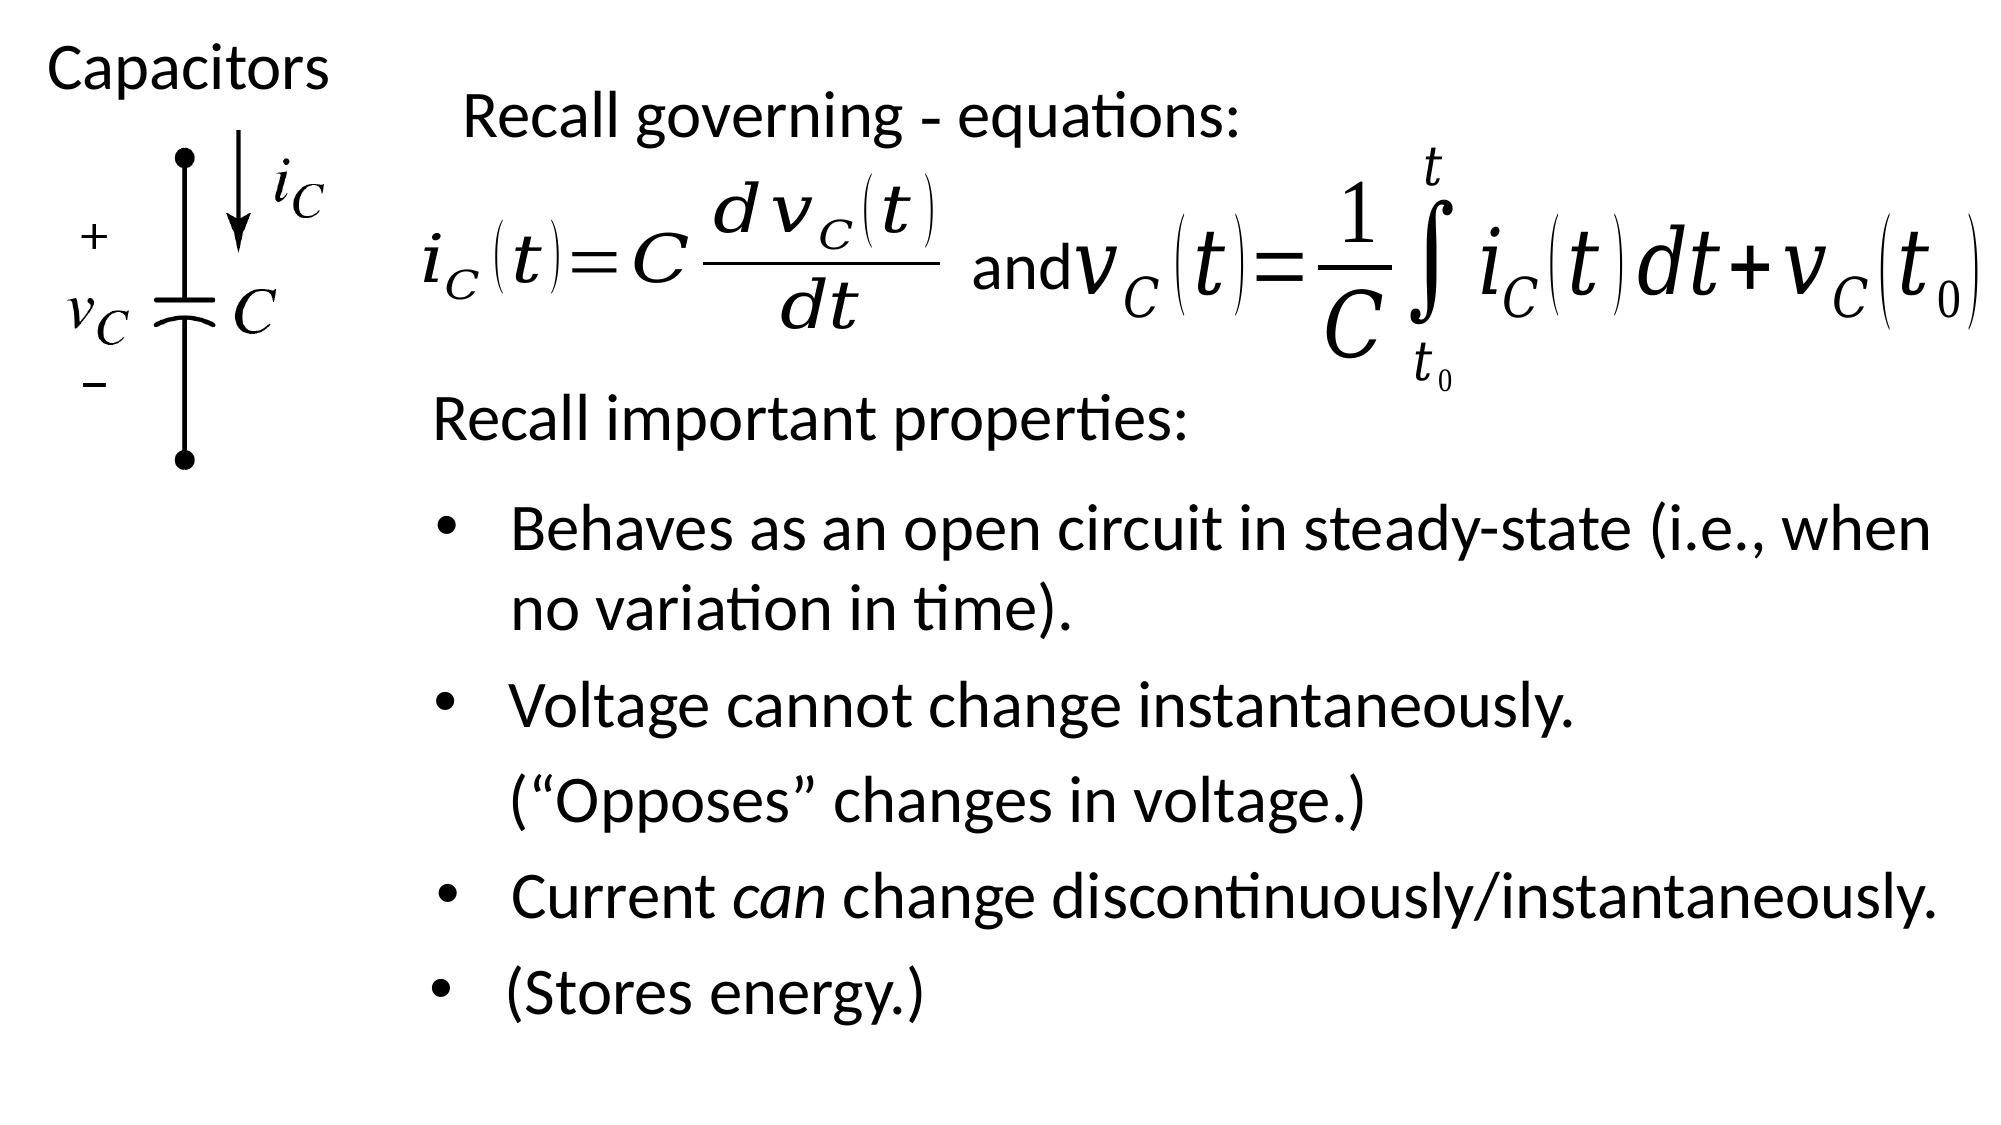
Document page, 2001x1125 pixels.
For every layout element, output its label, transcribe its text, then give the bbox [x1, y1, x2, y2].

text_box (“Opposes” changes in voltage.) [493, 748, 1384, 844]
text_box Current can change discontinuously/instantaneously. [421, 844, 1955, 940]
text_box (Stores energy.) [414, 940, 943, 1035]
text_box Recall important properties: [417, 366, 1206, 462]
picture [63, 126, 328, 473]
text_box and [956, 215, 1088, 311]
text_box Behaves as an open circuit in steady-state (i.e., when no variation in time). [420, 476, 1949, 652]
text_box Voltage cannot change instantaneously. [418, 653, 1593, 748]
text_box Capacitors [32, 15, 346, 111]
